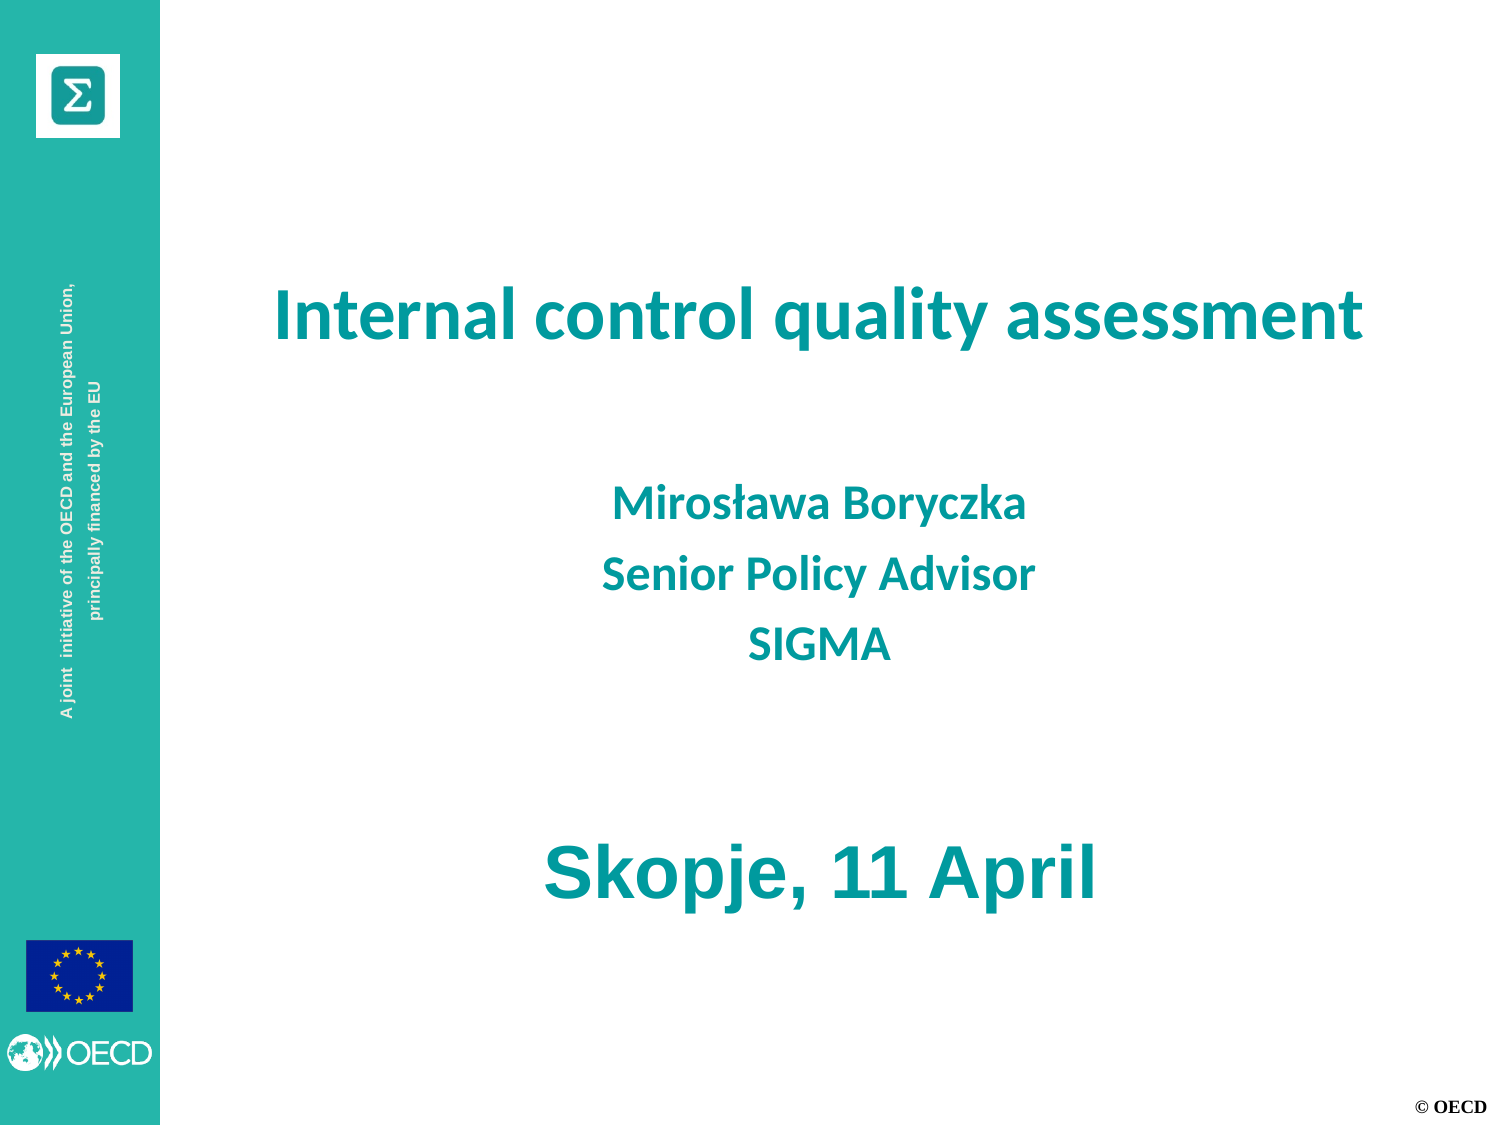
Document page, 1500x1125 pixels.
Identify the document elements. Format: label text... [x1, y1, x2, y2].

text_box [182, 149, 1459, 728]
text_box Internal control quality assessment Mirosława Boryczka Senior Policy Advisor SIGMA [181, 152, 1458, 732]
text_box Skopje, 11 April [182, 815, 1459, 946]
picture [0, 0, 160, 1125]
